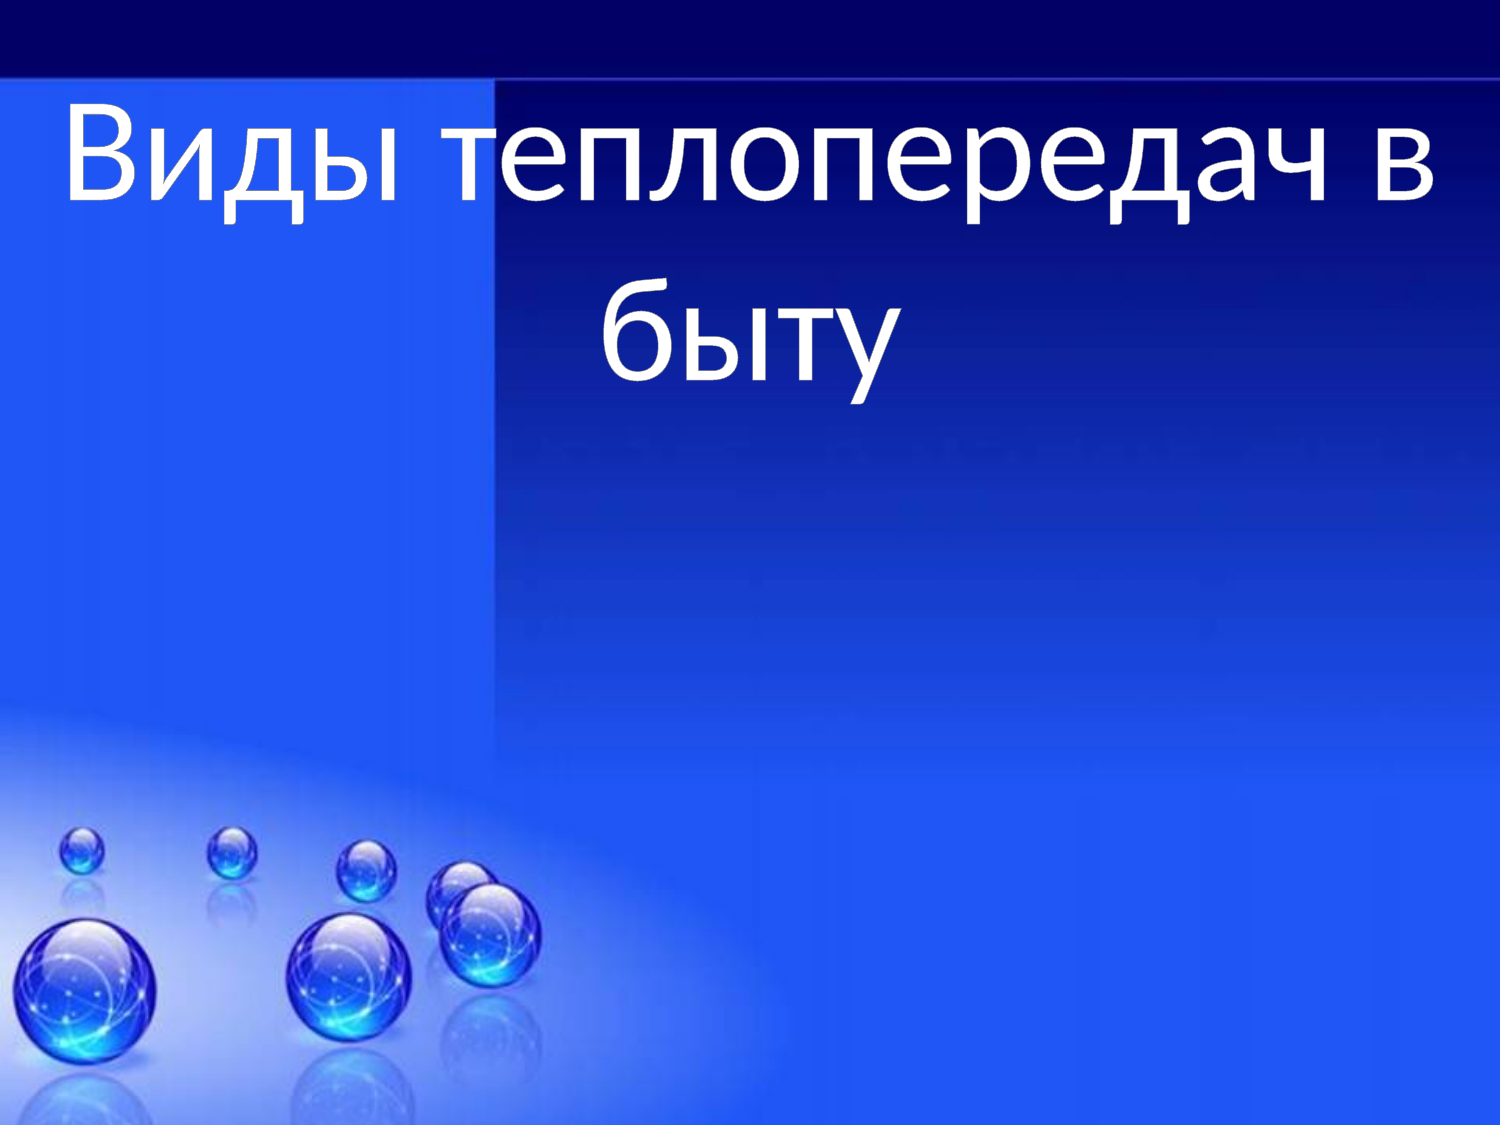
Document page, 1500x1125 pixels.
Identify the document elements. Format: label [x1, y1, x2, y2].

list [0, 0, 1500, 1125]
